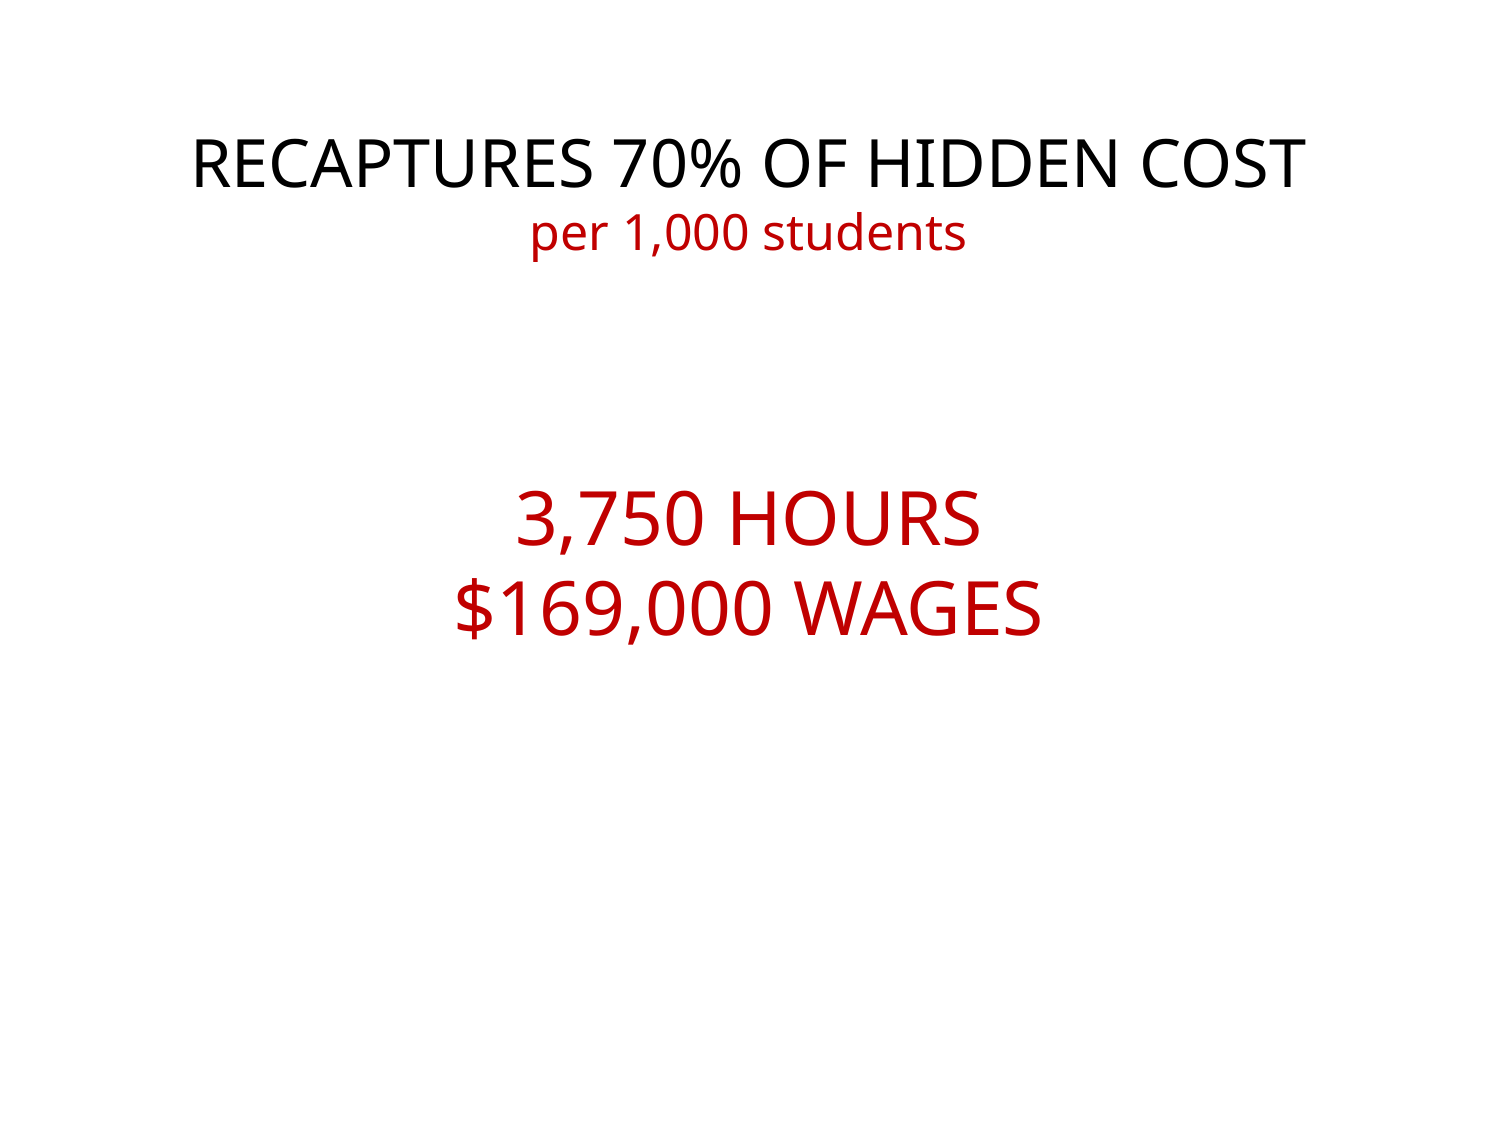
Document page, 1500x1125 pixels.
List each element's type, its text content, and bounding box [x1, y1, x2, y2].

text_box 3,750 HOURS $169,000 WAGES [81, 462, 1417, 658]
text_box RECAPTURES 70% OF HIDDEN COST per 1,000 students [12, 113, 1485, 348]
